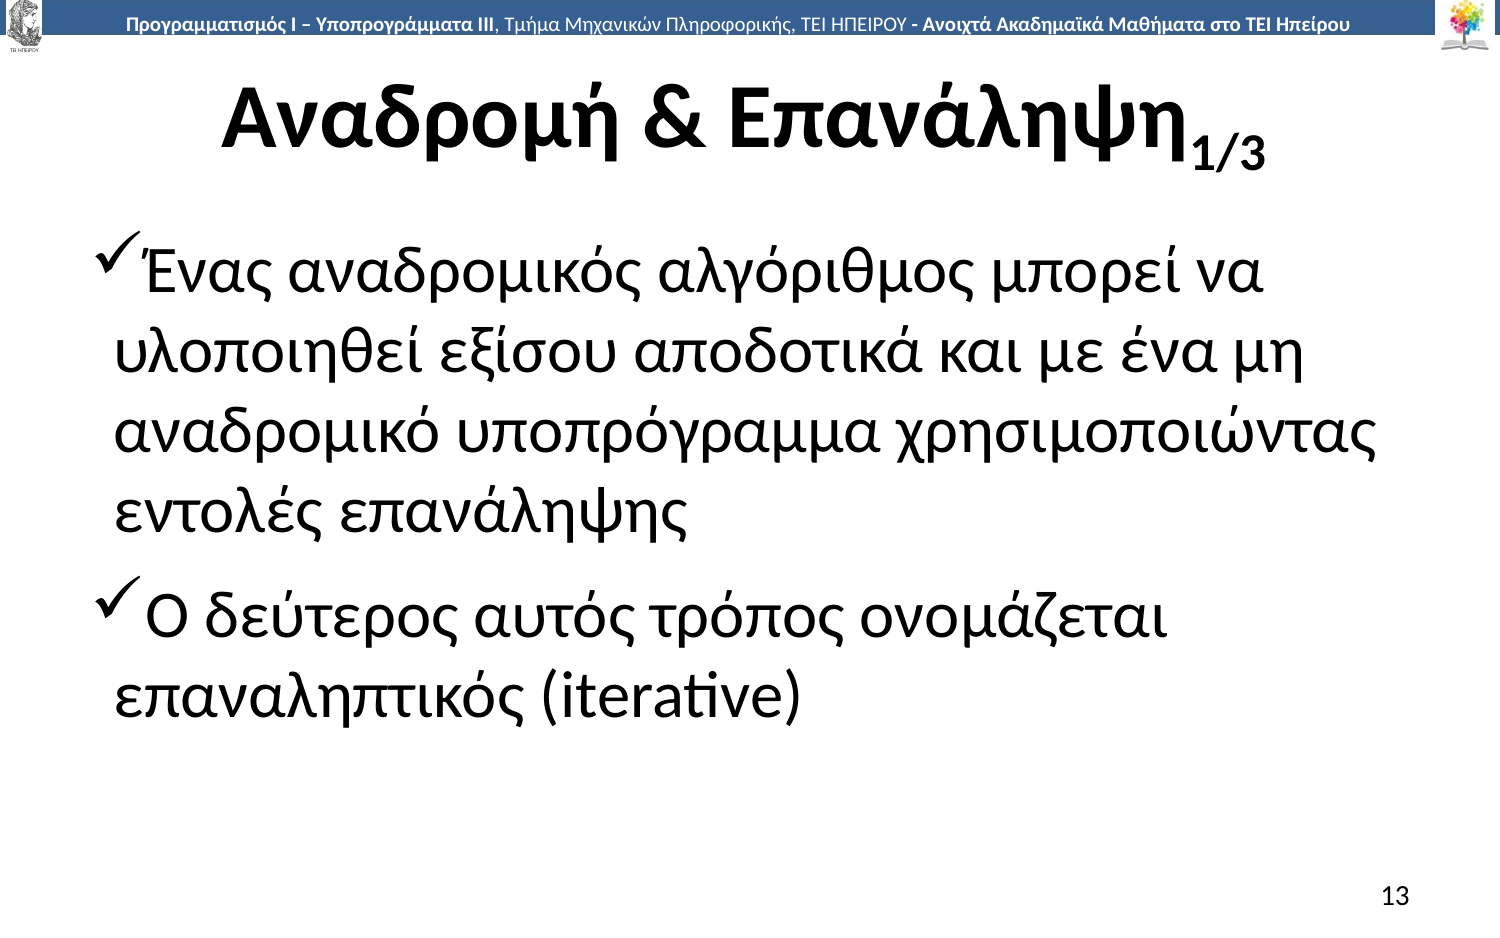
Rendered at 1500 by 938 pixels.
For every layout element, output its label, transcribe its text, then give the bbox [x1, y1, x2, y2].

slide_number 13 [1074, 868, 1425, 919]
picture [6, 0, 42, 54]
picture [1435, 0, 1495, 52]
list Ένας αναδρομικός αλγόριθμος μπορεί να υλοποιηθεί εξίσου αποδοτικά και με ένα μη αναδρομικό υποπρόγραμμα χρησιμοποιώντας εντολές επανάληψης Ο δεύτερος αυτός τρόπος ονομάζεται επαναληπτικός (iterative) [75, 218, 1425, 838]
title Αναδρομή & Επανάληψη1/3 [41, 40, 1447, 197]
